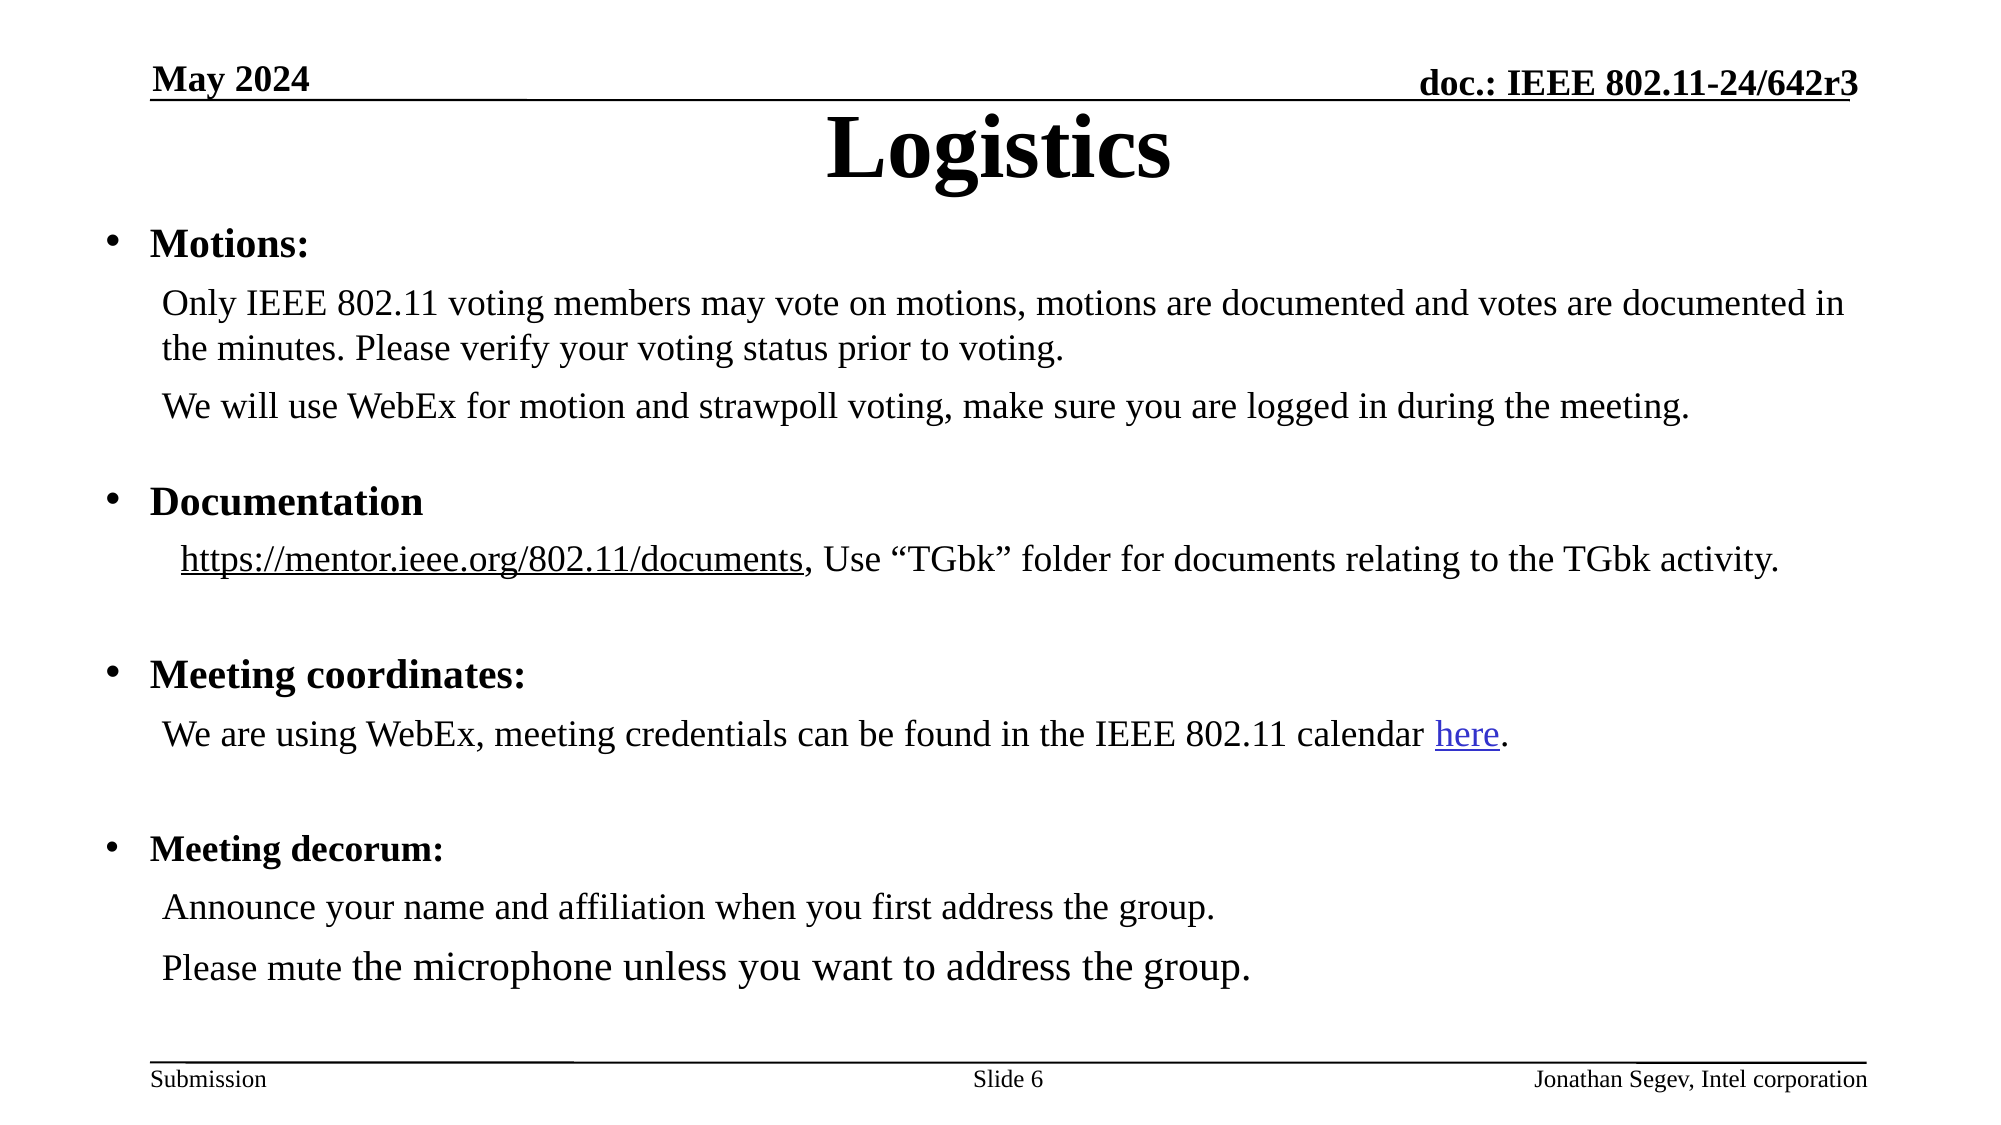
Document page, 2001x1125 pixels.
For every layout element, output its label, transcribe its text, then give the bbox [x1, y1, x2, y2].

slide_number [152, 54, 563, 100]
list Motions: Only IEEE 802.11 voting members may vote on motions, motions are documented and votes are documented in the minutes. Please verify your voting status prior to voting. We will use WebEx for motion and strawpoll voting, make sure you are logged in during the meeting. Documentation https://mentor.ieee.org/802.11/documents, Use “TGbk” folder for documents relating to the TGbk activity. Meeting coordinates: We are using WebEx, meeting credentials can be found in the IEEE 802.11 calendar here. Meeting decorum: Announce your name and affiliation when you first address the group. Please mute the microphone unless you want to address the group. [90, 207, 1898, 1000]
slide_number Slide 6 [950, 1061, 1067, 1123]
footer Jonathan Segev, Intel corporation [1171, 1061, 1869, 1093]
title Logistics [149, 112, 1850, 170]
